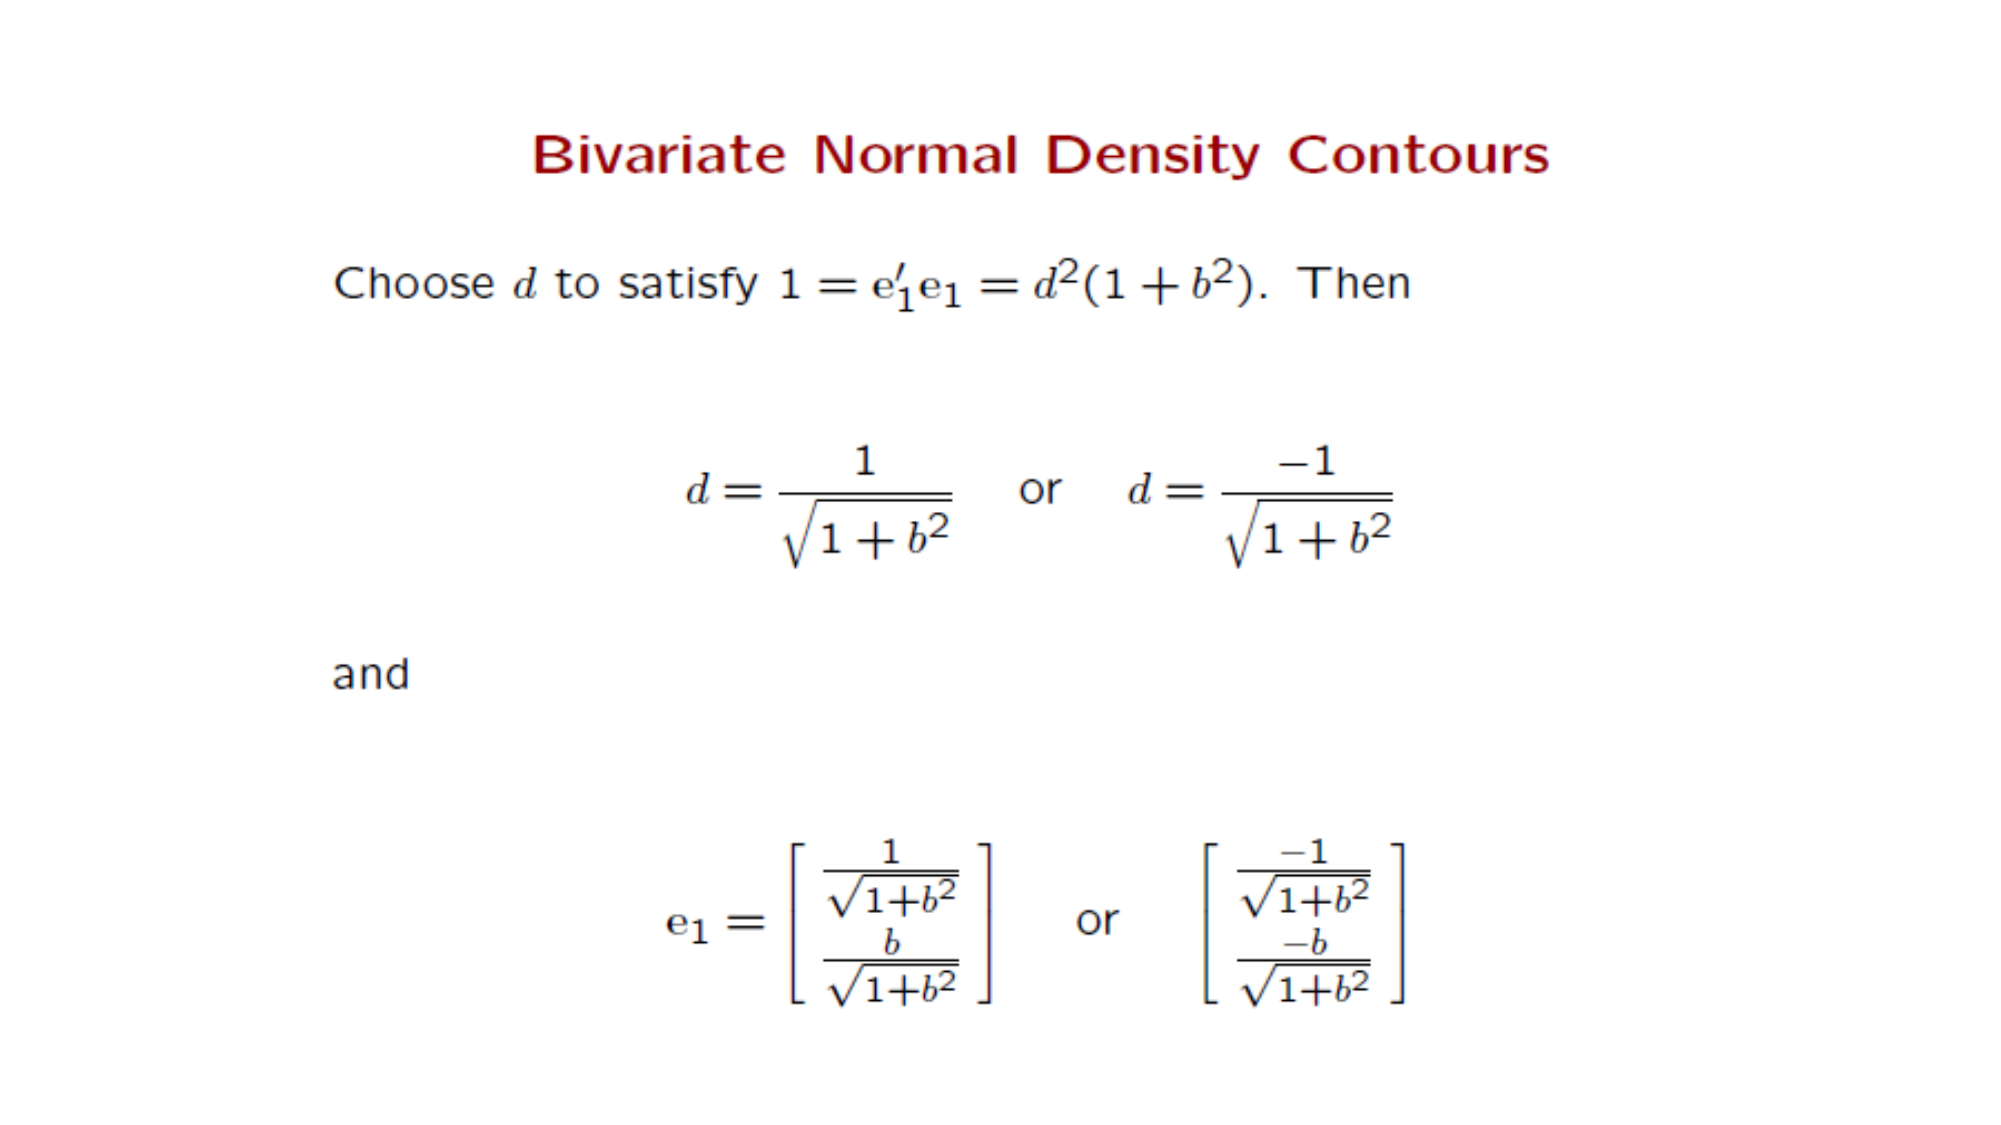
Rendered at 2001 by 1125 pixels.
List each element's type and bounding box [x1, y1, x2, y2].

picture [261, 89, 1763, 1035]
